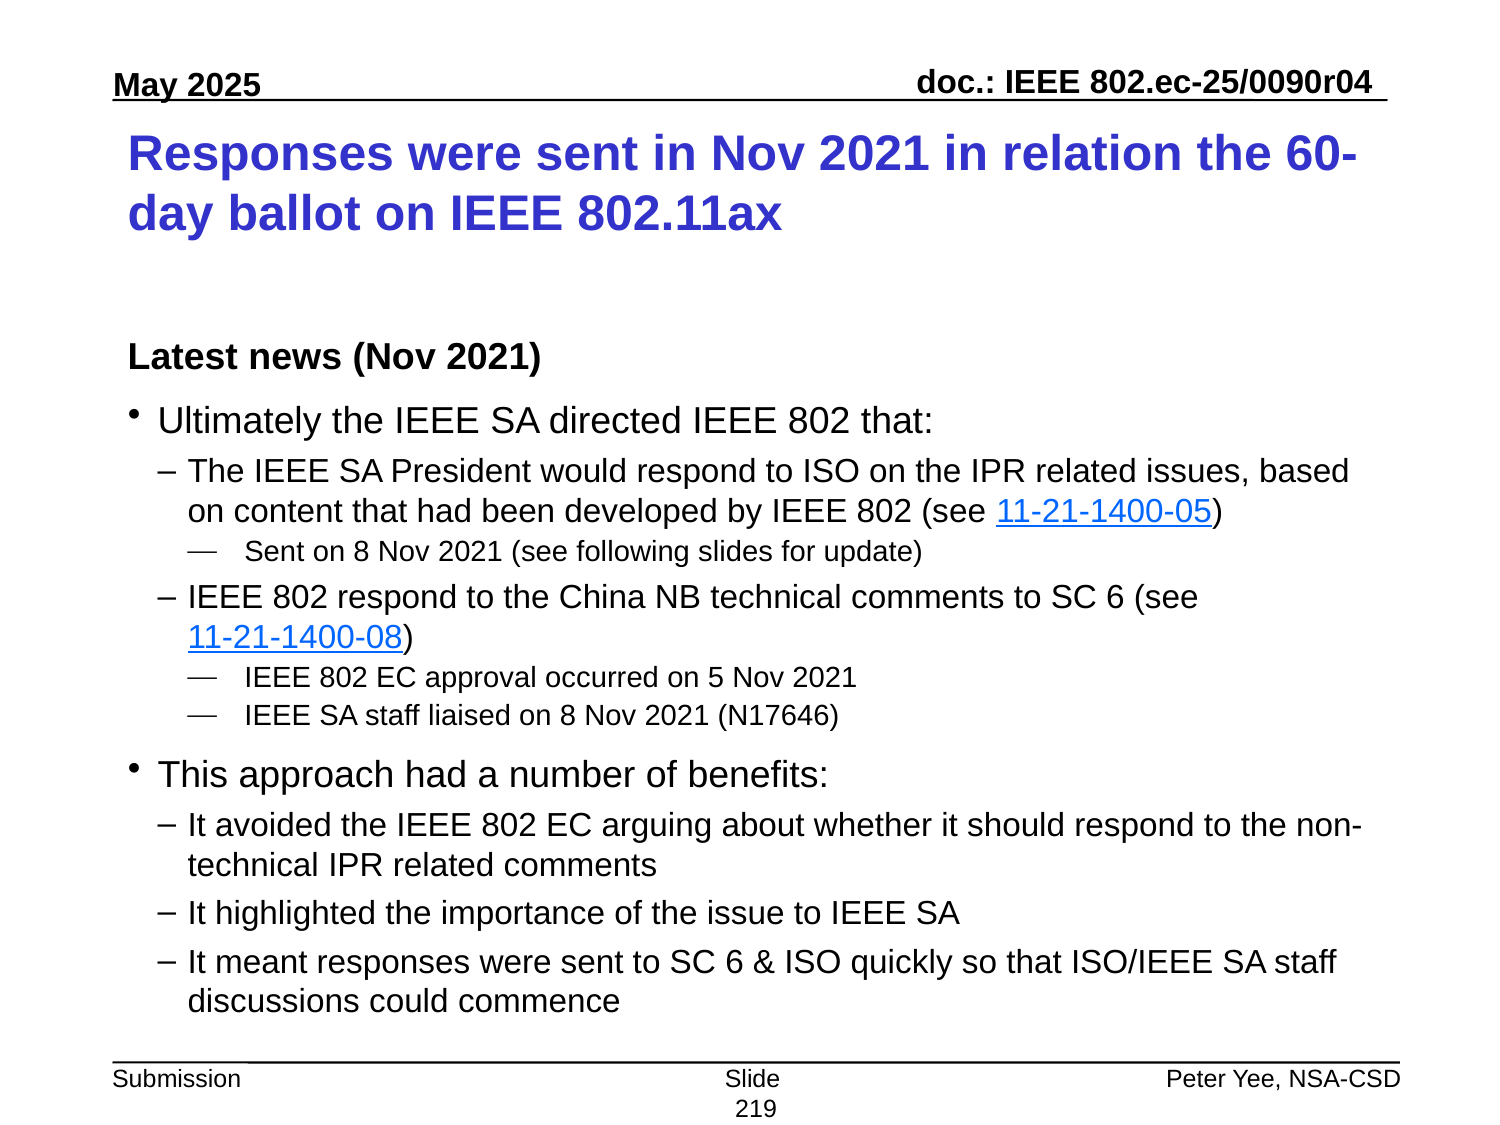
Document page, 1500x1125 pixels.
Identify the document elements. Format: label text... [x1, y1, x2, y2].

title Responses were sent in Nov 2021 in relation the 60-day ballot on IEEE 802.11ax [112, 112, 1388, 288]
footer Peter Yee, NSA-CSD [1164, 1061, 1402, 1093]
list Latest news (Nov 2021) Ultimately the IEEE SA directed IEEE 802 that: The IEEE SA President would respond to ISO on the IPR related issues, based on content that had been developed by IEEE 802 (see 11-21-1400-05) Sent on 8 Nov 2021 (see following slides for update) IEEE 802 respond to the China NB technical comments to SC 6 (see 11-21-1400-08) IEEE 802 EC approval occurred on 5 Nov 2021 IEEE SA staff liaised on 8 Nov 2021 (N17646) This approach had a number of benefits: It avoided the IEEE 802 EC arguing about whether it should respond to the non-technical IPR related comments It highlighted the importance of the issue to IEEE SA It meant responses were sent to SC 6 & ISO quickly so that ISO/IEEE SA staff discussions could commence [112, 324, 1388, 1000]
slide_number Slide 219 [709, 1061, 803, 1093]
